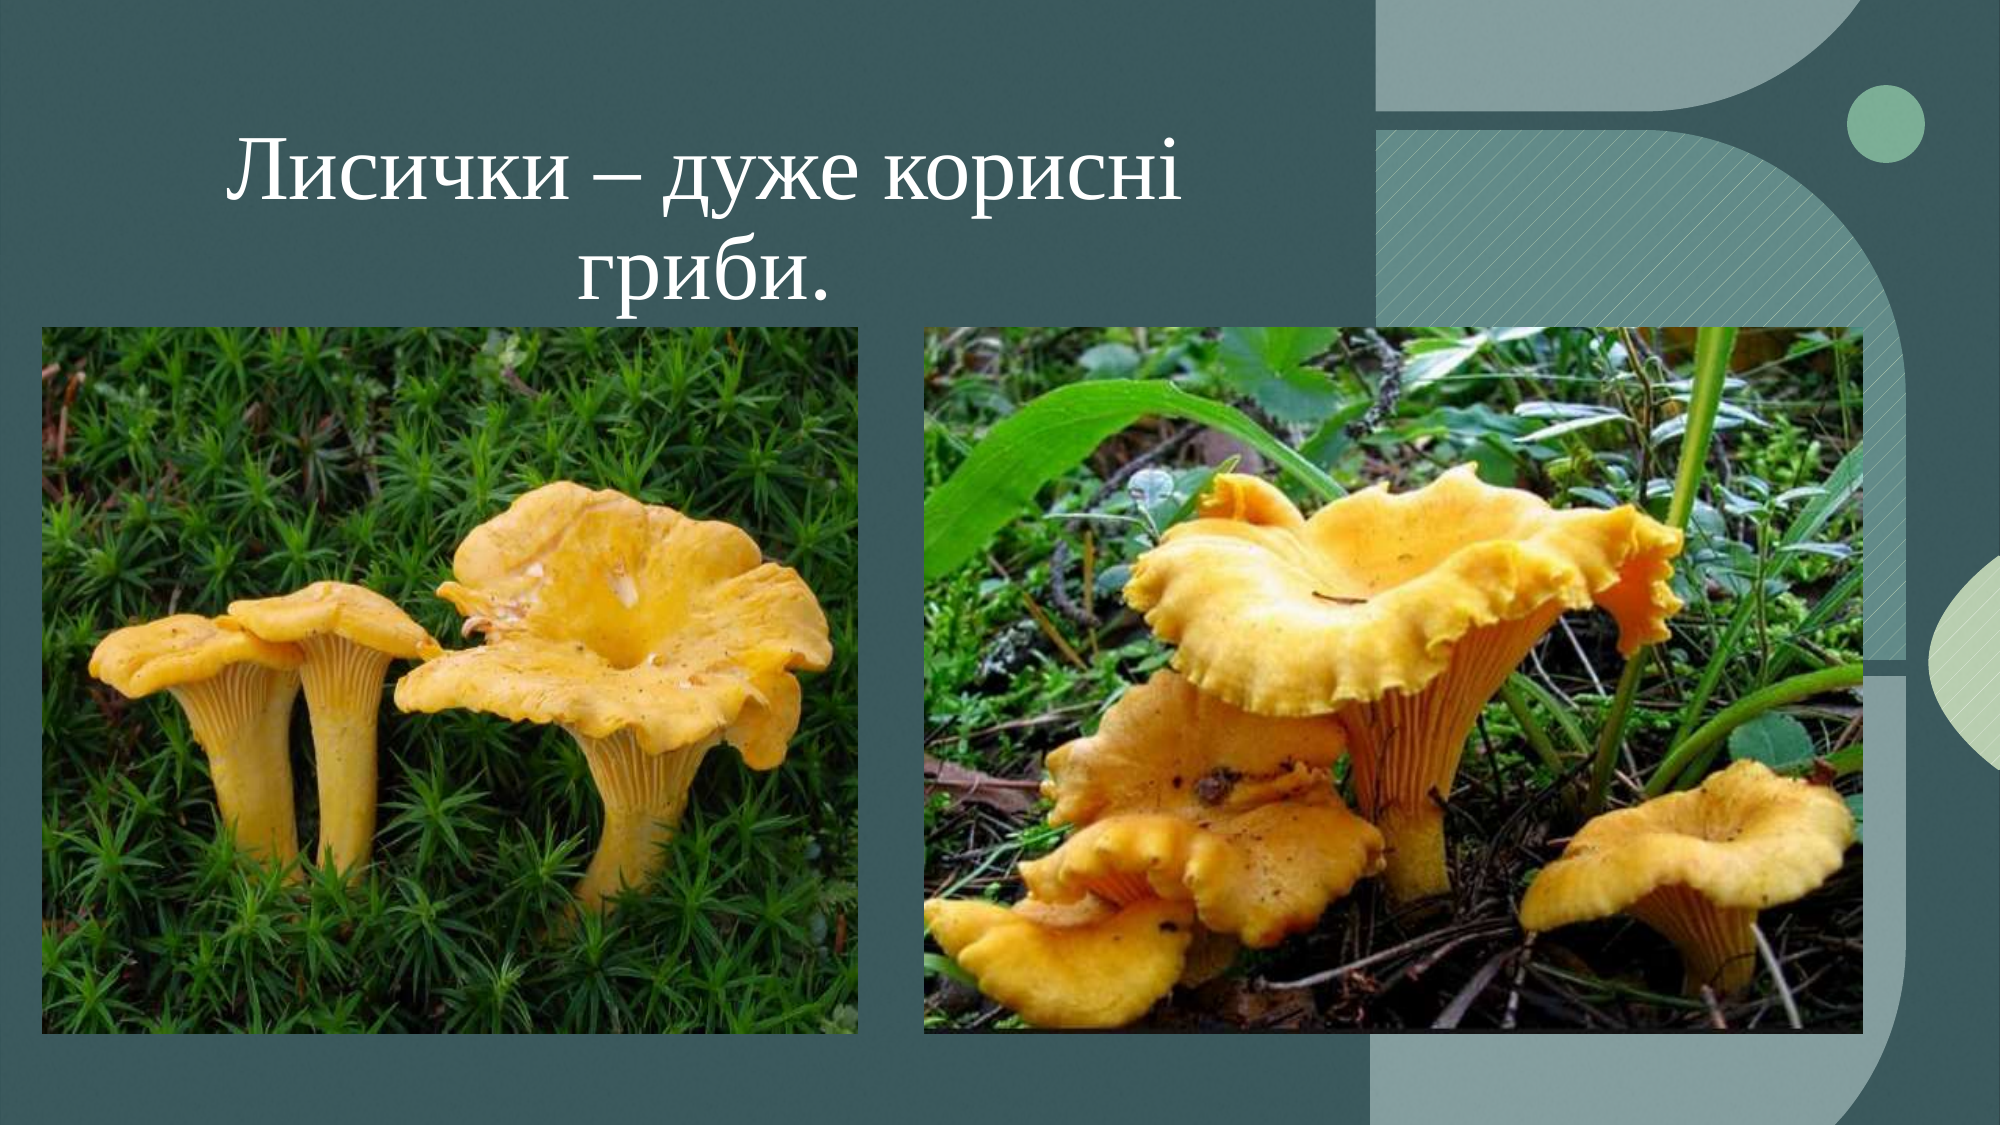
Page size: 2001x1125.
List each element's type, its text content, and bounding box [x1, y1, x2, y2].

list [42, 327, 858, 1034]
title Лисички – дуже корисні гриби. [75, 109, 1336, 327]
picture [924, 327, 1863, 1034]
